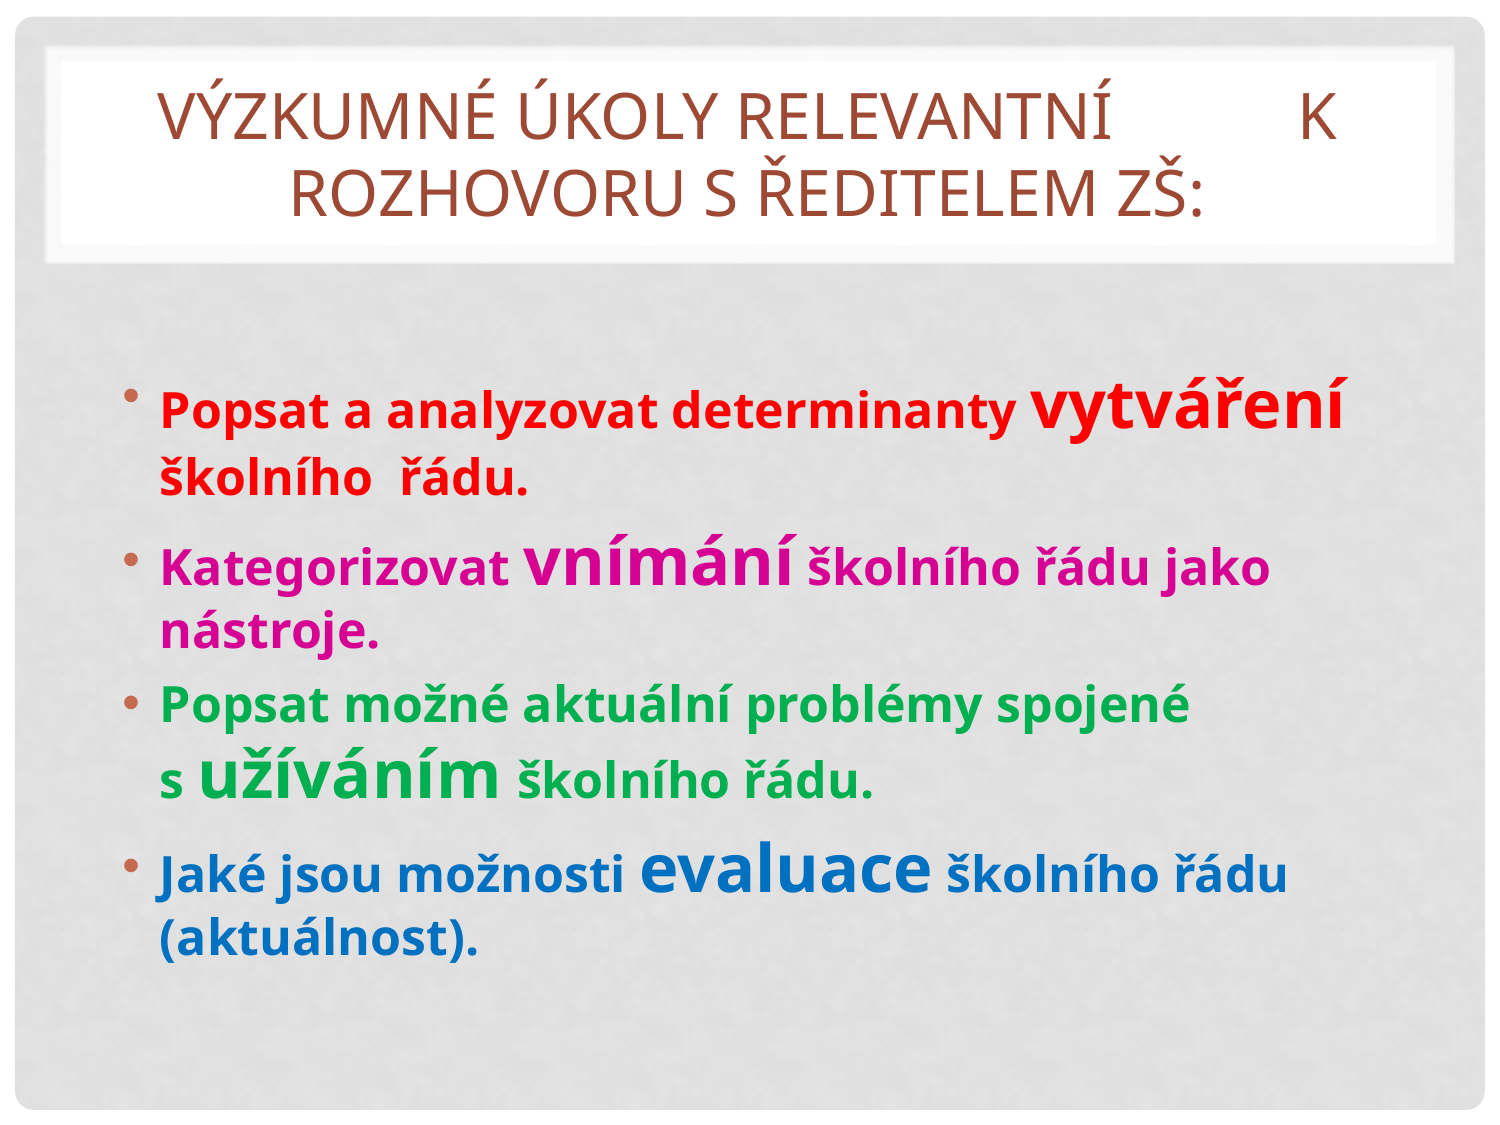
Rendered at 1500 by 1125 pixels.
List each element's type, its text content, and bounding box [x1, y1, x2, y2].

title Výzkumné úkoly relevantní k rozhovoru s ředitelem ZŠ: [69, 66, 1425, 238]
list Popsat a analyzovat determinanty vytváření školního řádu. Kategorizovat vnímání školního řádu jako nástroje. Popsat možné aktuální problémy spojené s užíváním školního řádu. Jaké jsou možnosti evaluace školního řádu (aktuálnost). [88, 338, 1425, 1005]
